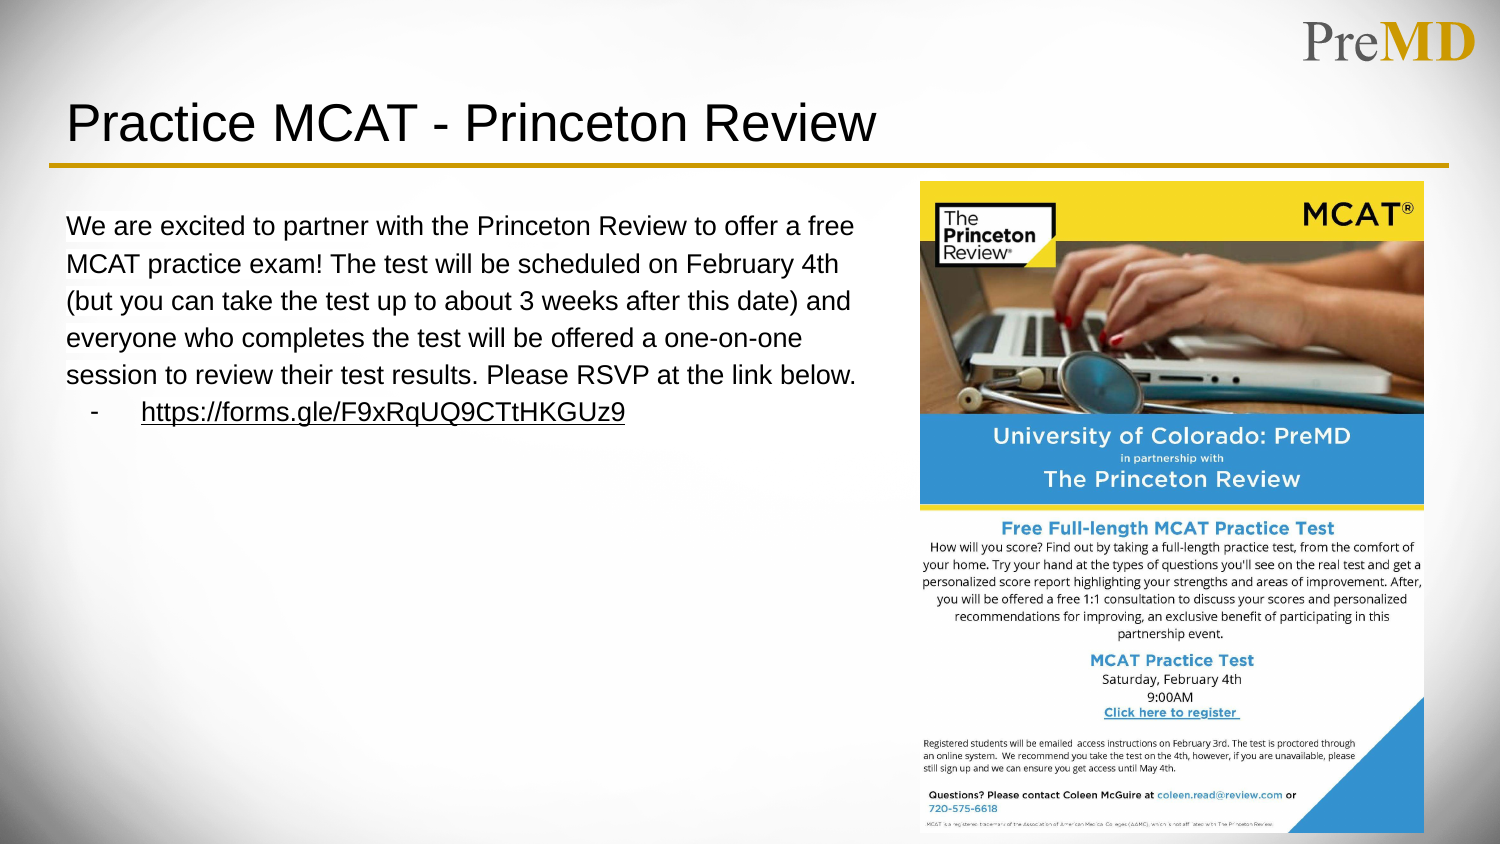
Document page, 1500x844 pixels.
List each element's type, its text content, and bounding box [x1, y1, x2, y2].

list We are excited to partner with the Princeton Review to offer a free MCAT practice exam! The test will be scheduled on February 4th (but you can take the test up to about 3 weeks after this date) and everyone who completes the test will be offered a one-on-one session to review their test results. Please RSVP at the link below. https://forms.gle/F9xRqUQ9CTtHKGUz9 [51, 189, 885, 750]
title Practice MCAT - Princeton Review [51, 72, 1449, 167]
picture [0, 0, 1500, 844]
